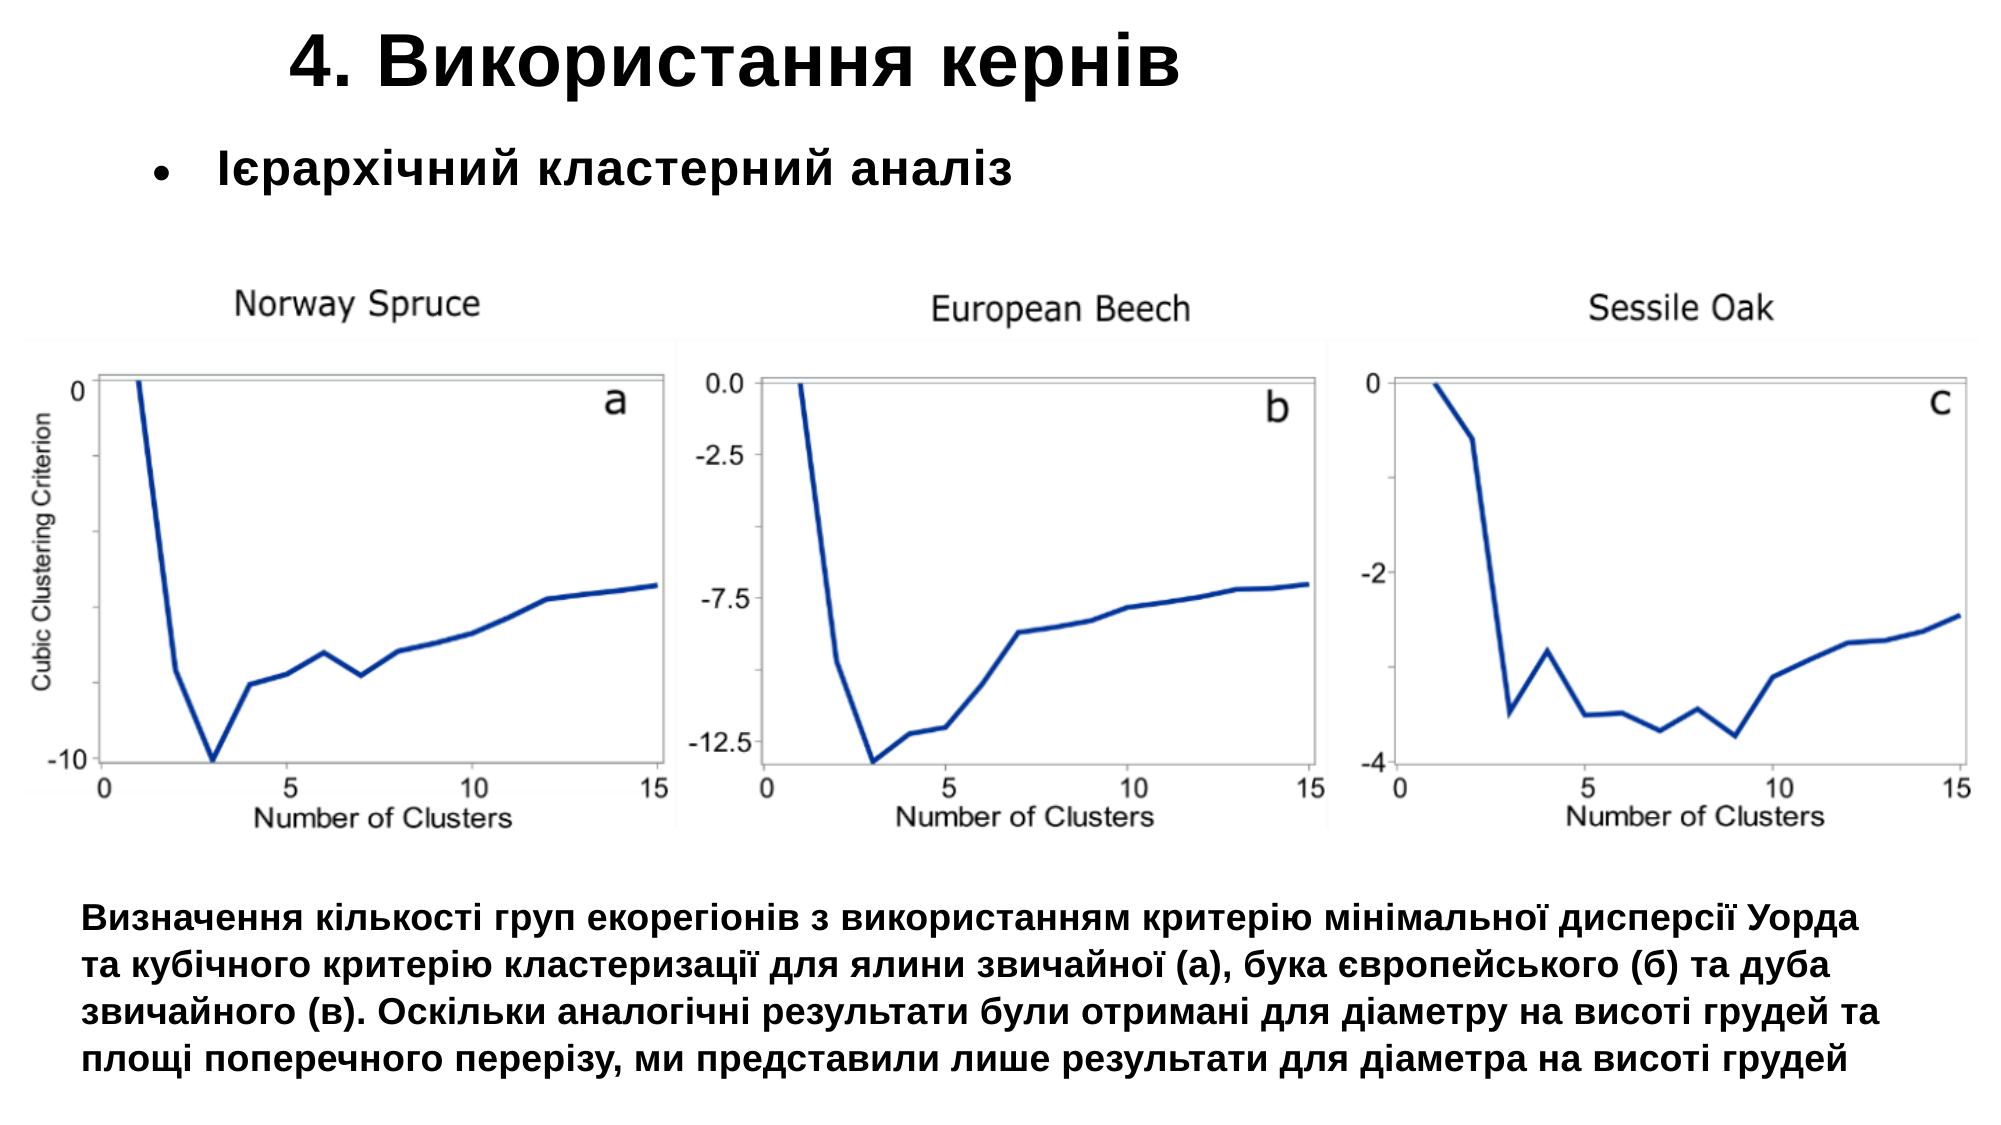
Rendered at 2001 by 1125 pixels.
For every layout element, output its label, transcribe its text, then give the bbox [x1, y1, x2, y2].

picture [0, 276, 2000, 849]
text_box Ієрархічний кластерний аналіз [200, 137, 1200, 204]
text_box • [150, 142, 177, 201]
text_box 4. Використання кернів [287, 24, 1691, 71]
text_box Визначення кількості груп екорегіонів з використанням критерію мінімальної дисперсії Уорда та кубічного критерію кластеризації для ялини звичайної (а), бука європейського (б) та дуба звичайного (в). Оскільки аналогічні результати були отримані для діаметру на висоті грудей та площі поперечного перерізу, ми представили лише результати для діаметра на висоті грудей [62, 884, 1909, 1086]
